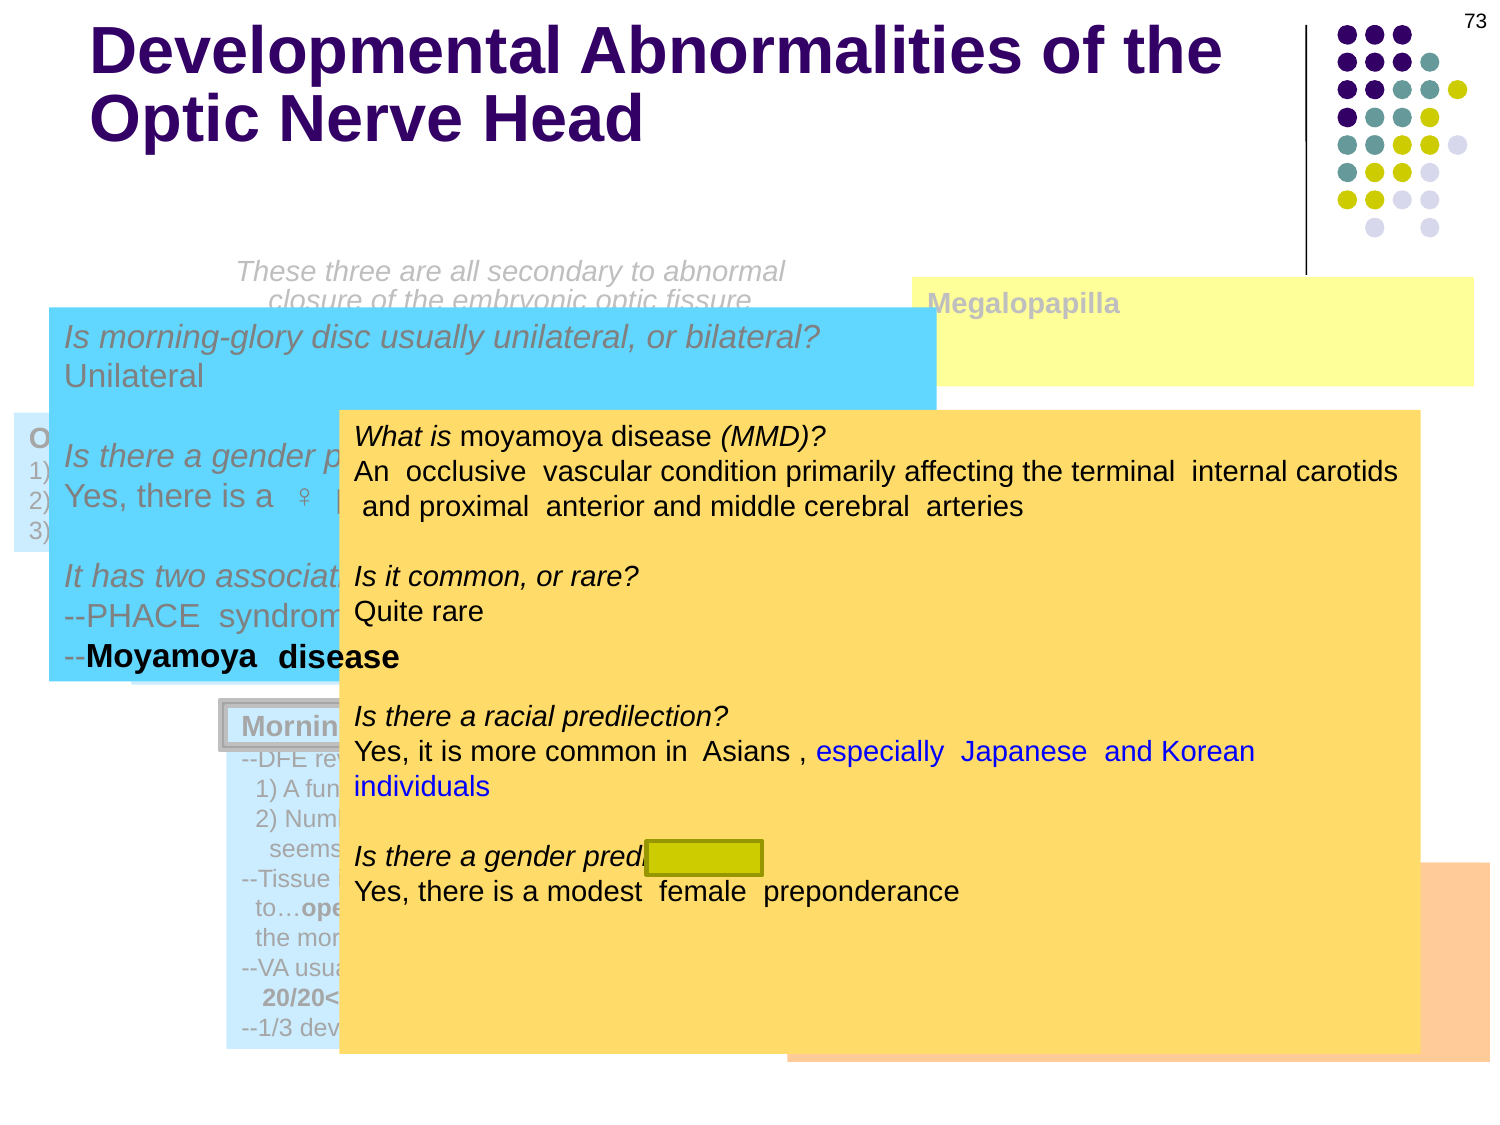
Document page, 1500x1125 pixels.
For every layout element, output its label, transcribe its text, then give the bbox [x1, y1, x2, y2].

text_box What is moyamoya disease (MMD)? An occlusive vascular condition primarily affecting the terminal internal carotids and proximal anterior and middle cerebral arteries Is it common, or rare? Quite rare Is there a racial predilection? Yes, it is more common in Asians , especially Japanese and Korean individuals Is there a gender predilection? Yes, there is a modest female preponderance Is there an age predilection? It manifests most commonly in childhood (with a second, smaller peak in the fourth decade) [339, 409, 1421, 1054]
text_box [218, 698, 339, 752]
text_box Developmental Abnormalities of the Optic Nerve Head [75, 20, 1313, 163]
text_box [644, 839, 764, 877]
text_box Megalopapilla --Abnormally large diameter of disc and cup --VF testing may reveal an enlarged blind spot [912, 276, 1474, 387]
text_box disease [263, 628, 416, 683]
text_box These three are all secondary to abnormal closure of the embryonic optic fissure [220, 249, 801, 307]
text_box Tilted-Disc Syndrome 1) Superior pole appears…elevated, inferior… recessed 2) Associated with…situs inversus of retinal vessels 3) Fundus abnormality produces… myopic astigm 4) VF testing reveals…bitemporal hemianopia that doesn’twith refract [787, 862, 1480, 1062]
slide_number 73 [1152, 0, 1500, 75]
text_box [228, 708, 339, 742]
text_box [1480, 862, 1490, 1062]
text_box Optic Nerve Coloboma 1) May resemble…deep cupping 2) Can be…bilateral, asymmetric 3) Part of the…CHARGE association [14, 412, 49, 552]
text_box Is morning-glory disc usually unilateral, or bilateral? Unilateral Is there a gender predilection? Yes, there is a ♀ preponderance It has two associations of particular note—what are they? --PHACE syndrome --Moyamoya disease [49, 307, 937, 682]
text_box Morning-Glory Disc --DFE reveals: 1) A funnel-shaped…excavation 2) Number of vessels crossing the rim seems abnormally…high --Tissue is…contractile, so cup seems to…open and close (like its namesake, the morning-glory flower) --VA usually…20/200, but can be… 20/20<->NLP --1/3 develop…serous RD [226, 752, 339, 1049]
